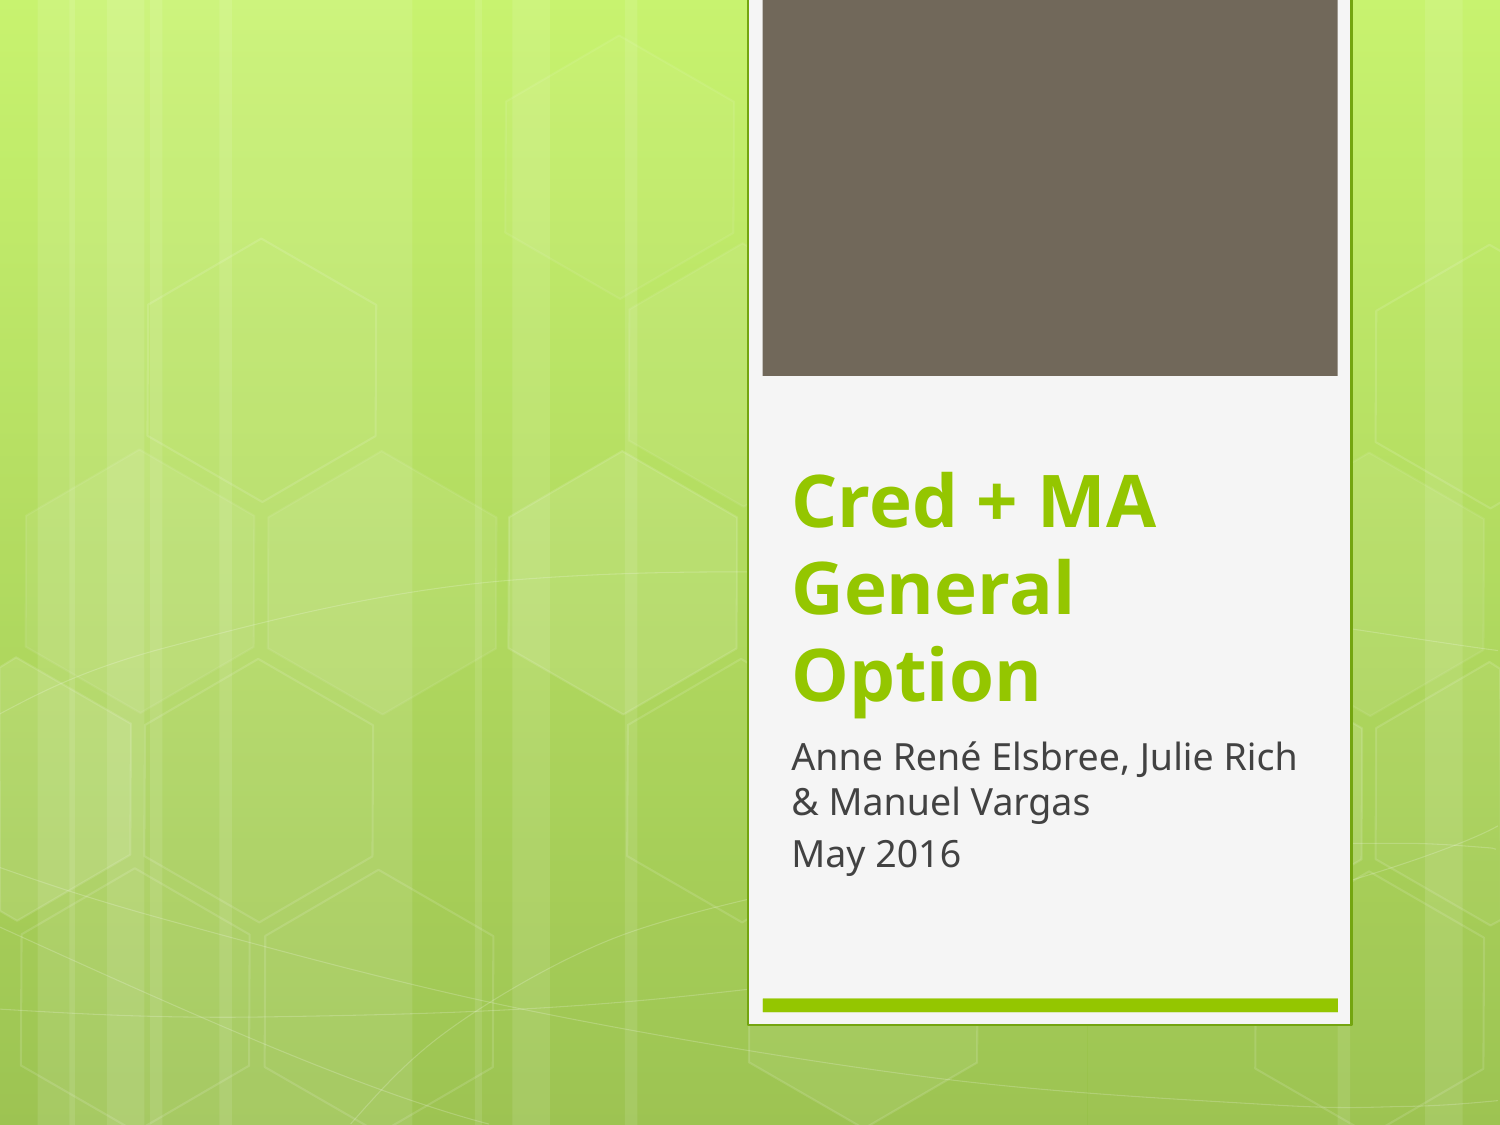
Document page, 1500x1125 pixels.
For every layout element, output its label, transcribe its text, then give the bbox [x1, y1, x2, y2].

subtitle Anne René Elsbree, Julie Rich & Manuel Vargas May 2016 [776, 725, 1320, 933]
title Cred + MA General Option [776, 444, 1320, 724]
